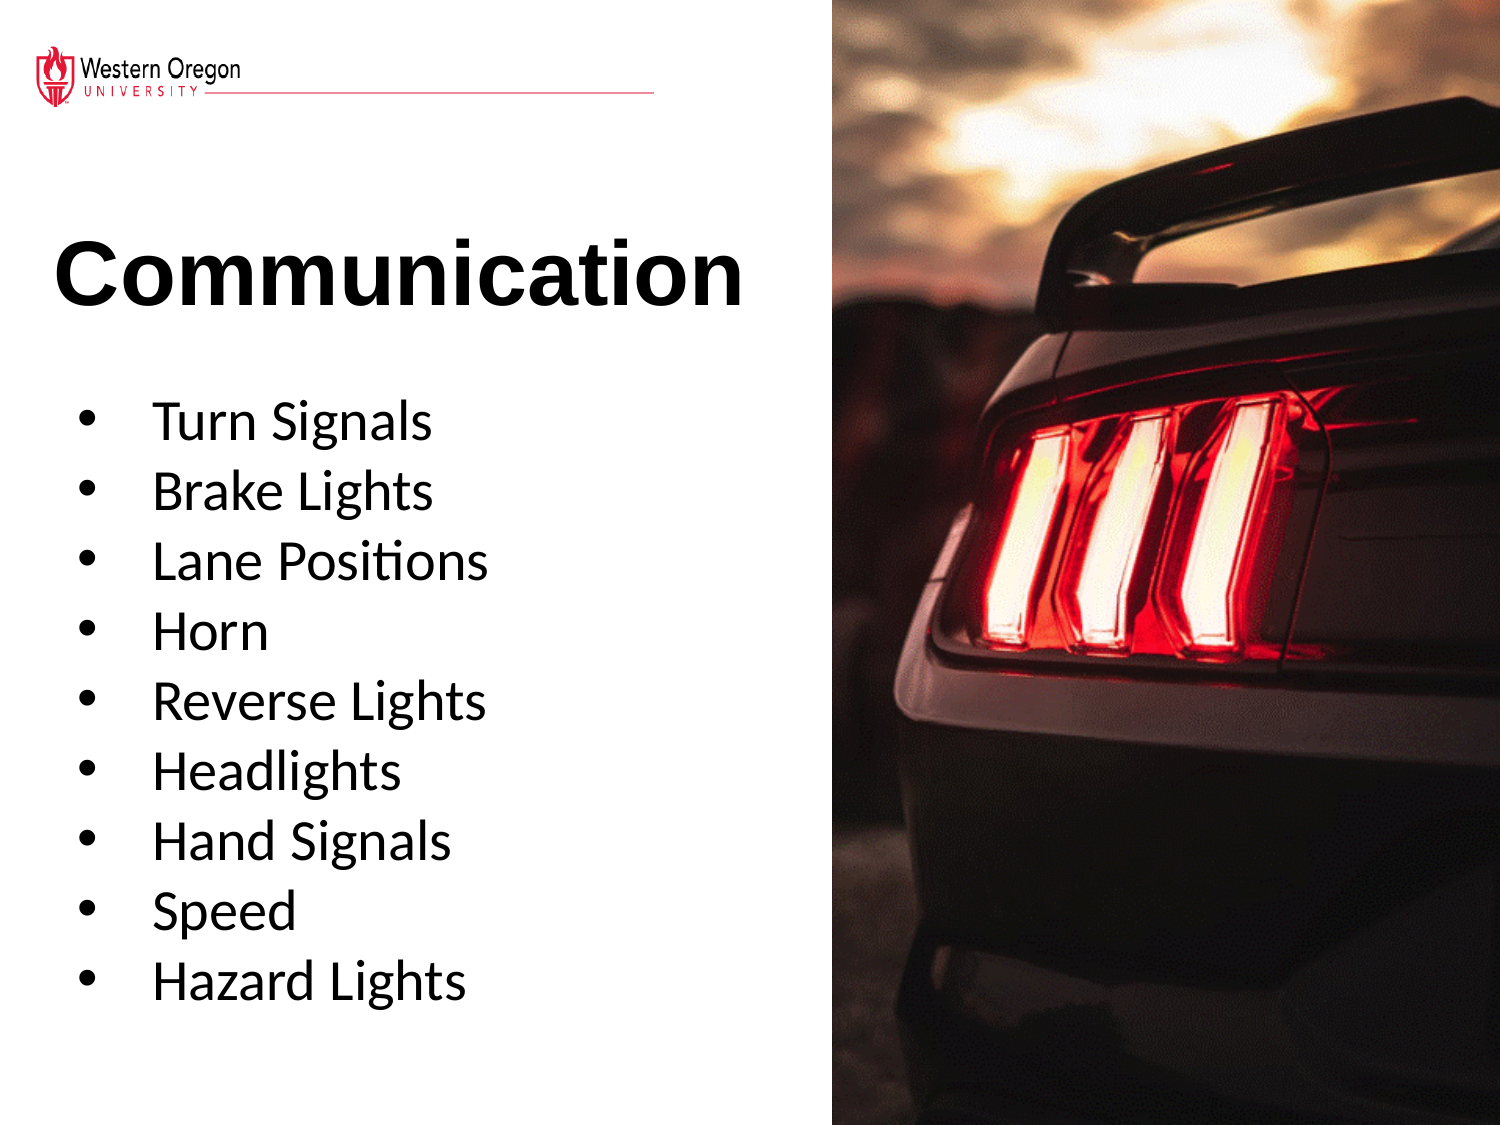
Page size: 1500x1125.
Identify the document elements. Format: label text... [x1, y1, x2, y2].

title Communication [38, 149, 766, 333]
picture [36, 46, 654, 107]
text_box Turn Signals Brake Lights Lane Positions Horn Reverse Lights Headlights Hand Signals Speed Hazard Lights [62, 375, 557, 1020]
picture [832, 0, 1500, 1125]
